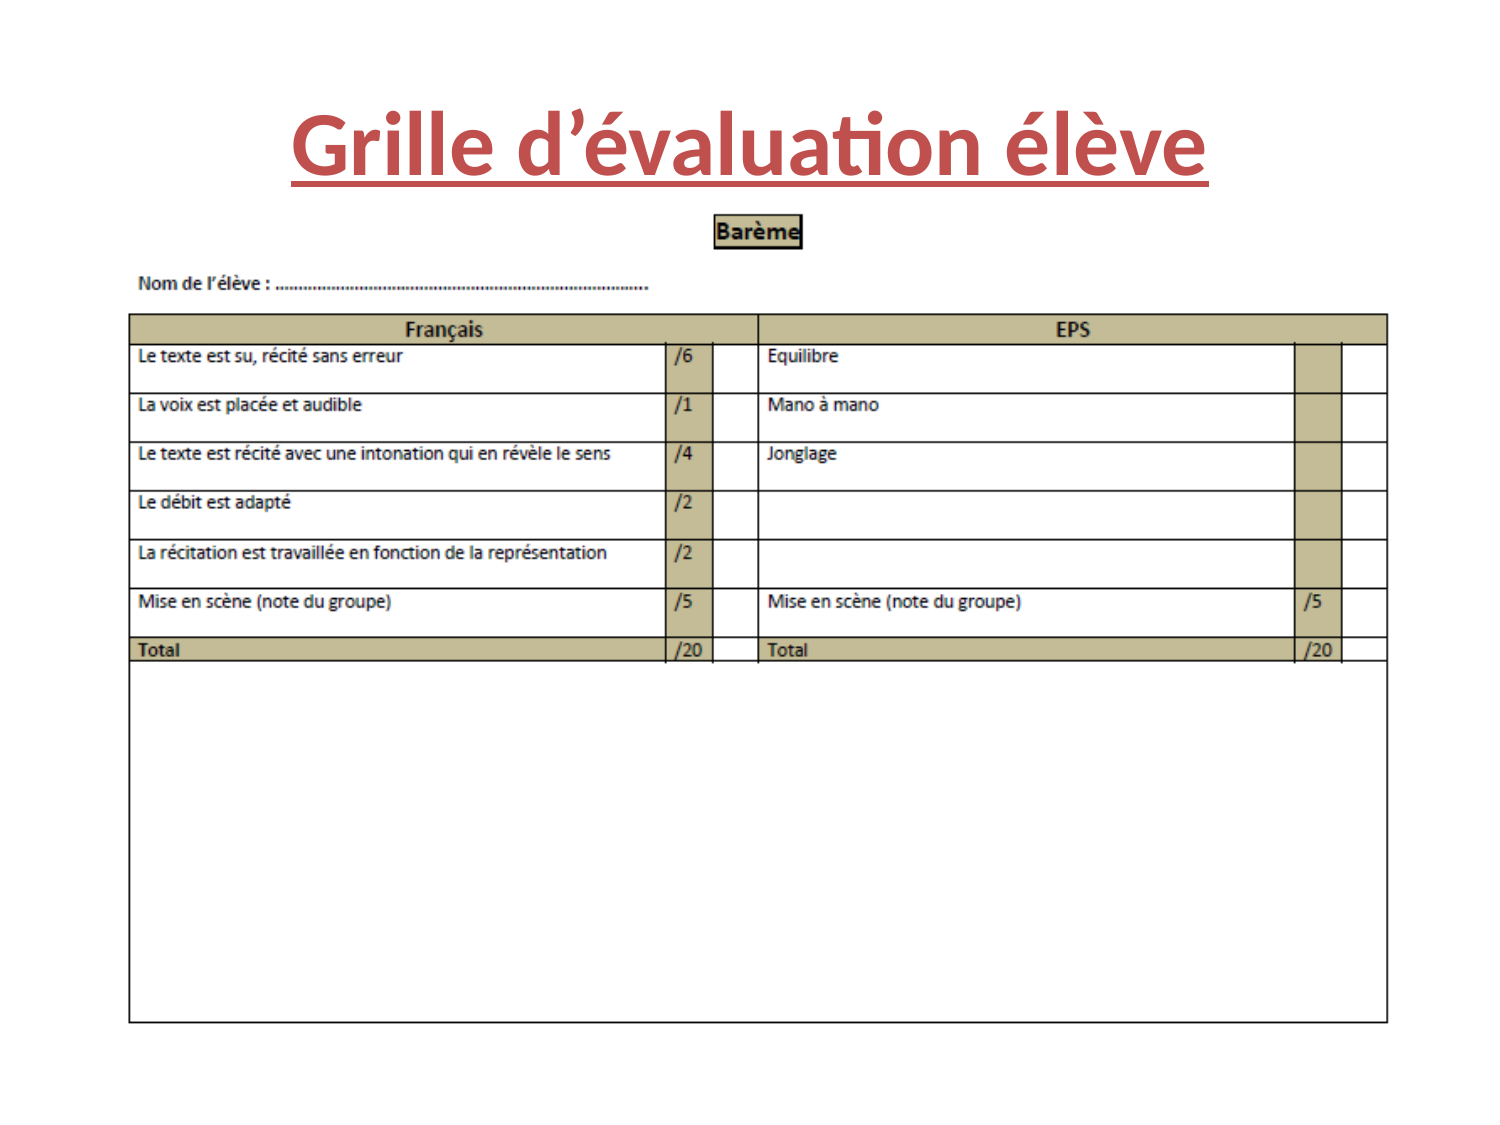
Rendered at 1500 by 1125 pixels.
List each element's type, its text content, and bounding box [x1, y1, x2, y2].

title Grille d’évaluation élève [75, 45, 1425, 233]
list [111, 195, 1422, 1027]
